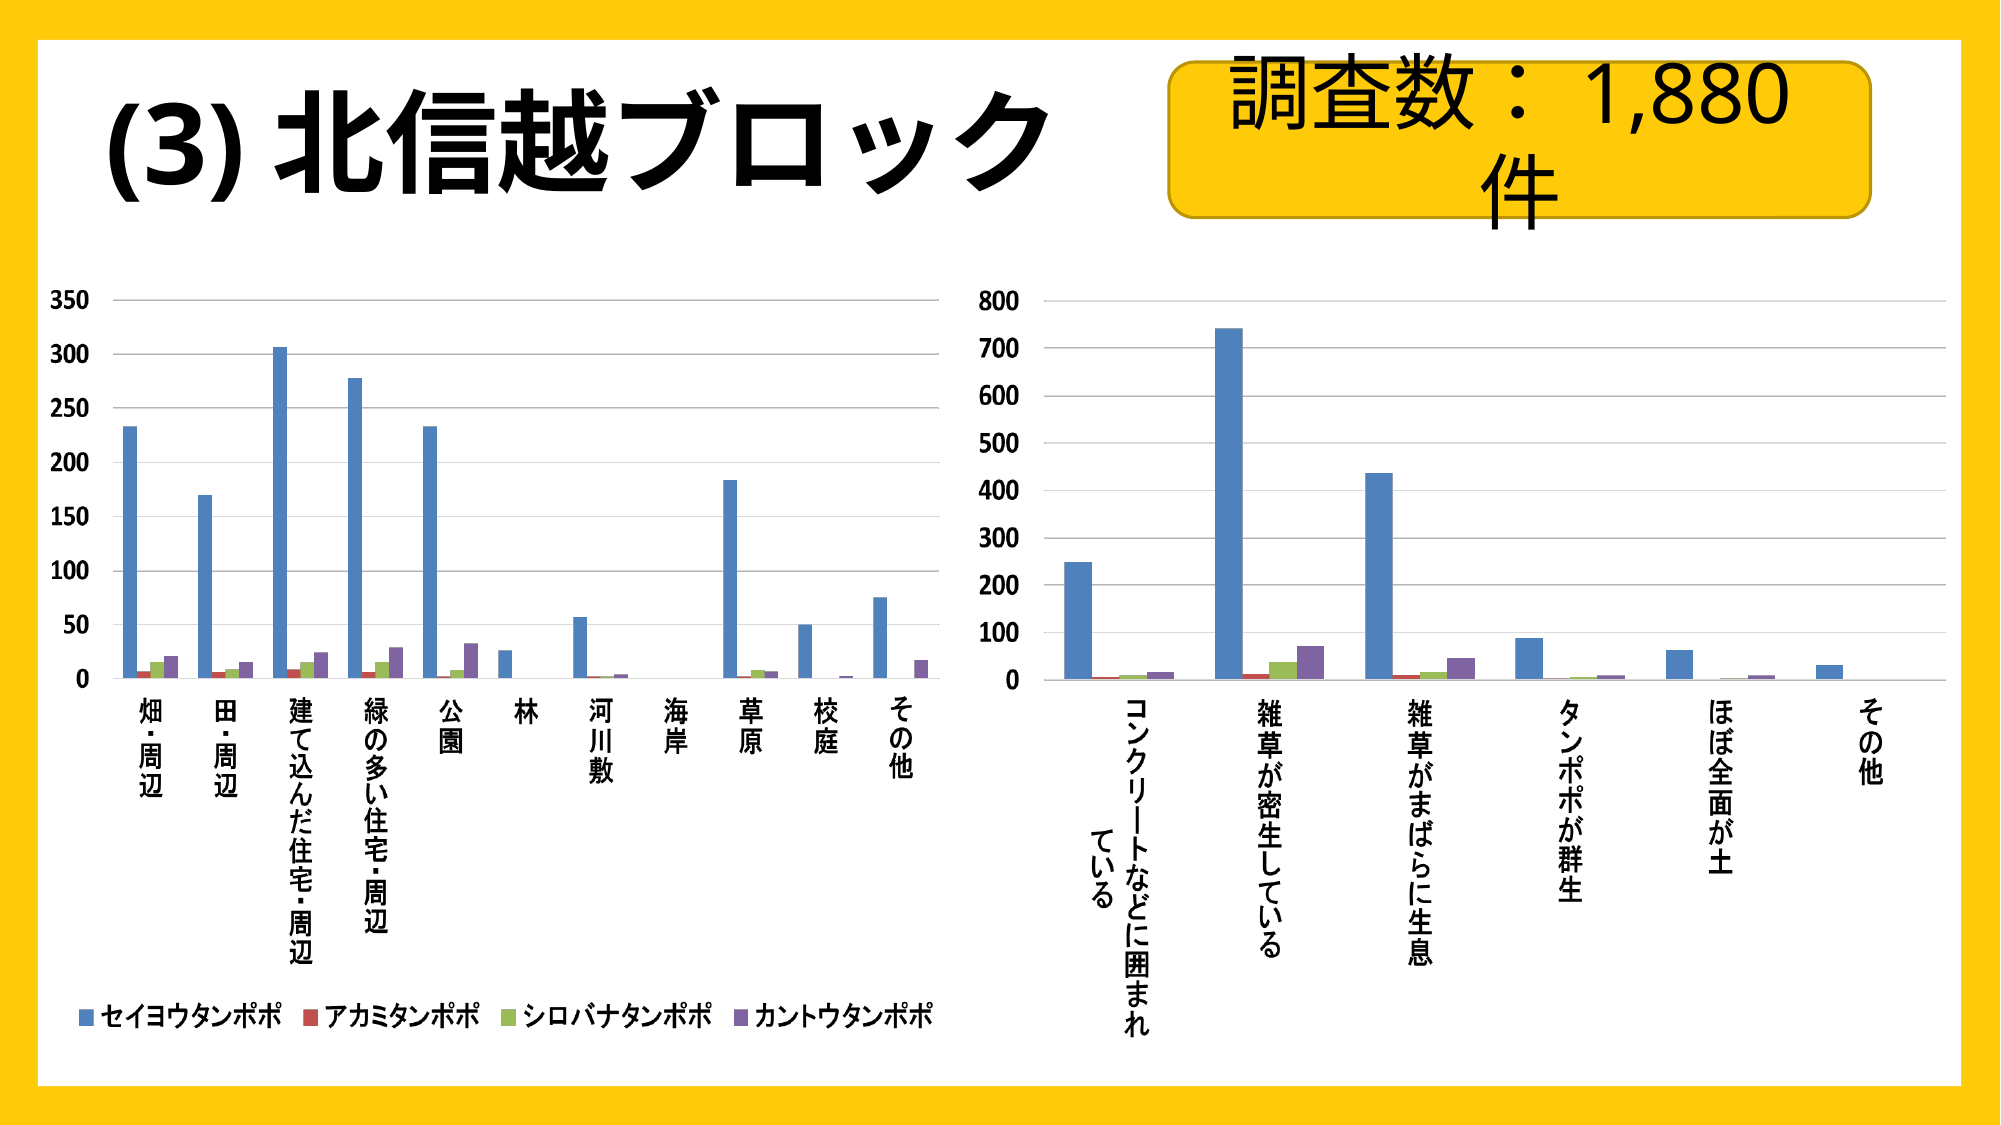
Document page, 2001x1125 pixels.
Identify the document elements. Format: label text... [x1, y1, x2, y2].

text_box 調査数：1,880件 [1167, 60, 1873, 220]
title (3)北信越ブロック [90, 36, 1711, 260]
picture [5, 231, 1960, 1049]
